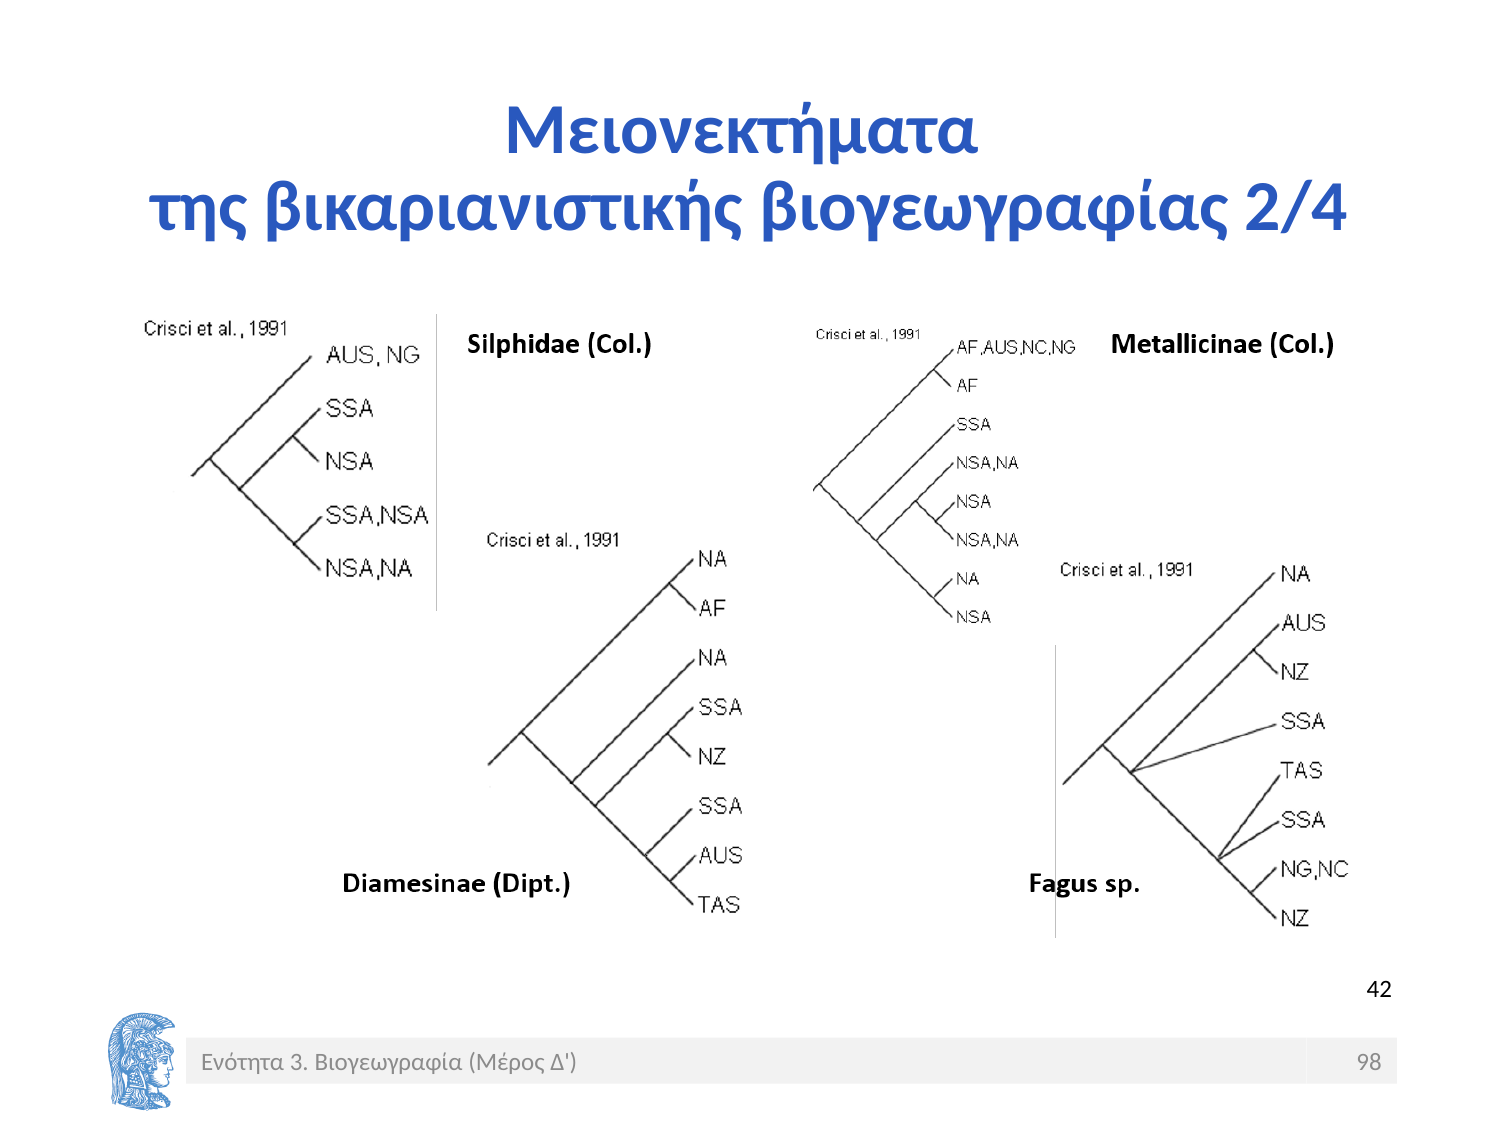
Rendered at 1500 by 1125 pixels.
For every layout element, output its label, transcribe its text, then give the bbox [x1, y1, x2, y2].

picture [103, 1011, 186, 1114]
title Μειονεκτήματα της βικαριανιστικής βιογεωγραφίας 2/4 [103, 59, 1397, 278]
footer Ενότητα 3. Βιογεωγραφία (Μέρος Δ') [186, 1037, 1306, 1084]
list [140, 314, 1352, 938]
text_box 42 [1351, 964, 1408, 1010]
slide_number 98 [1306, 1037, 1397, 1084]
